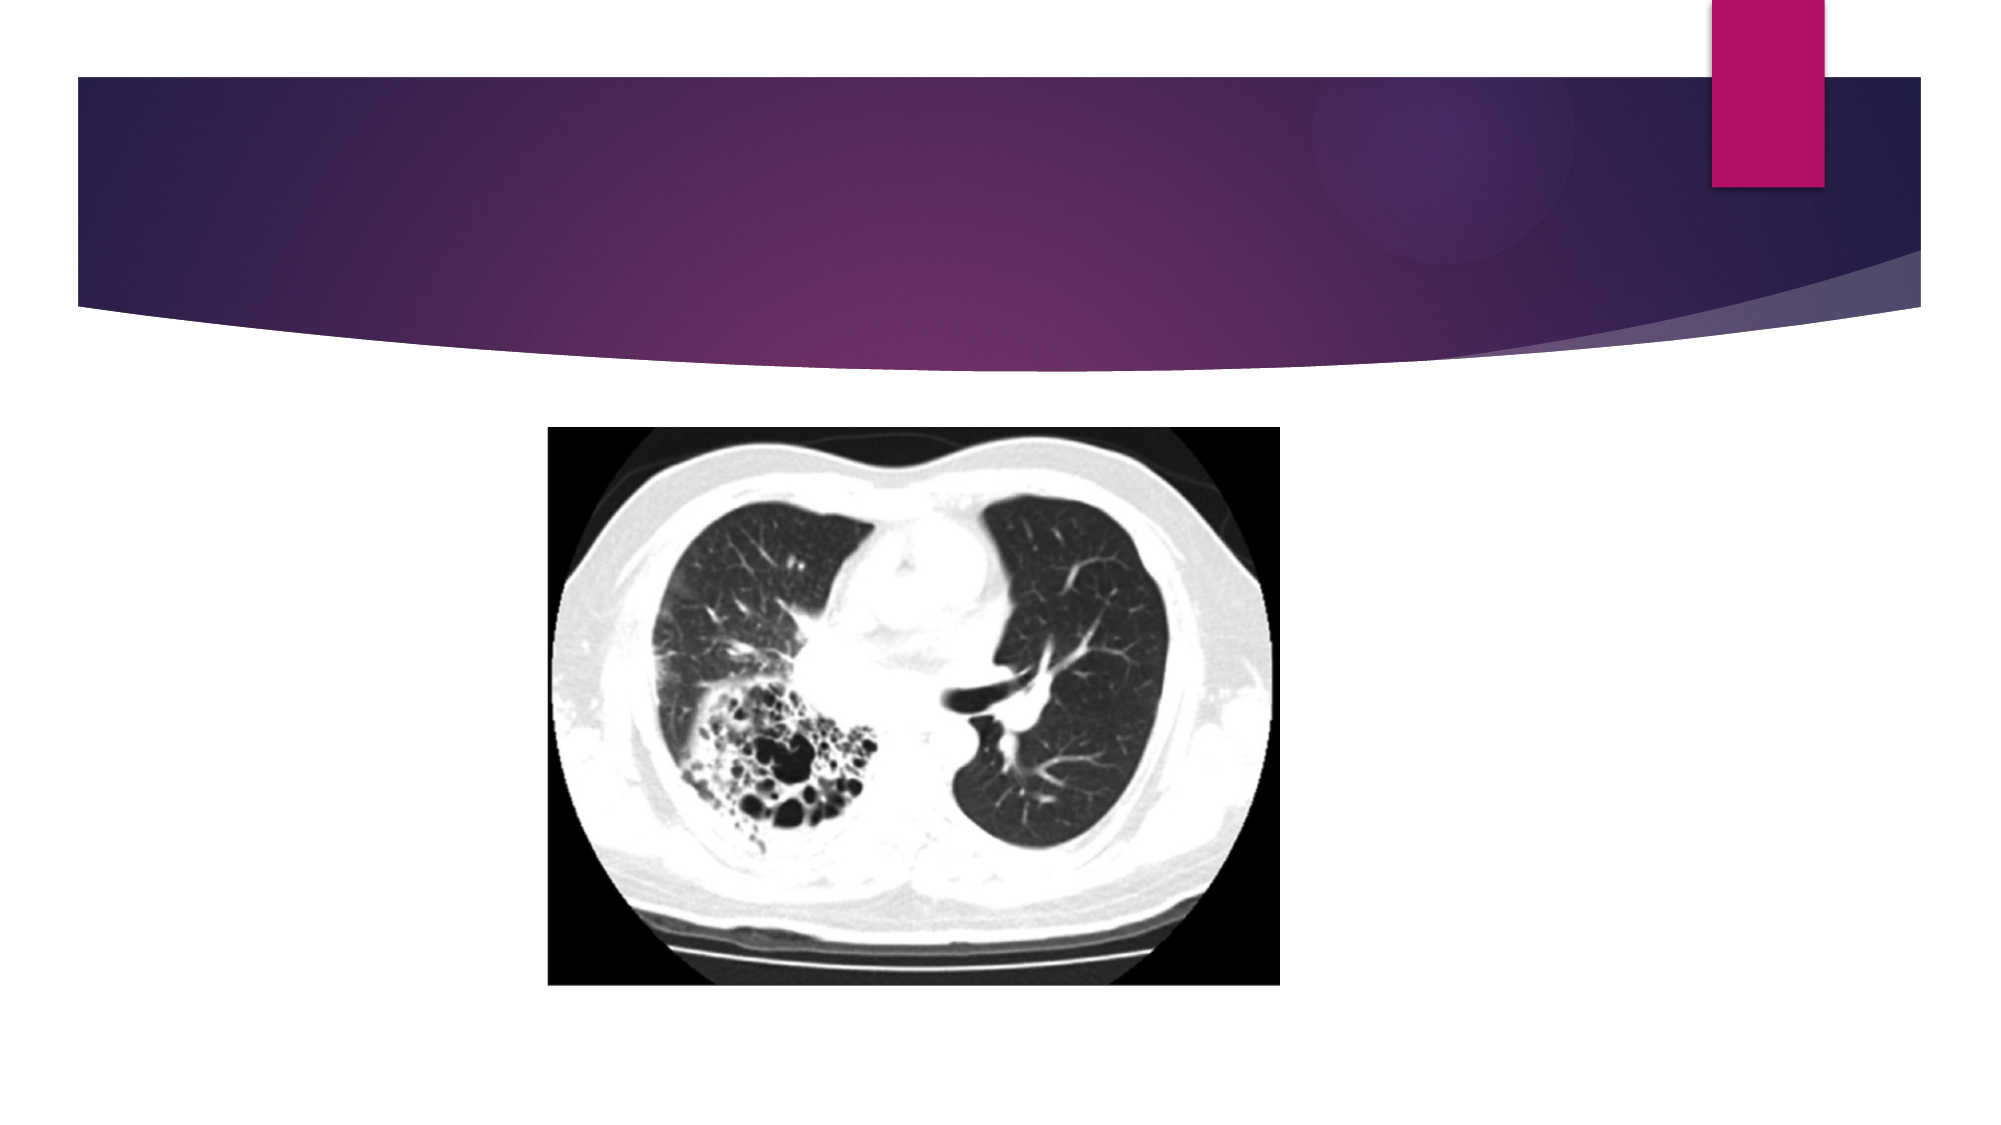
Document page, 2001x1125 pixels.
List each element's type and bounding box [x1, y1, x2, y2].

list [547, 426, 1280, 988]
